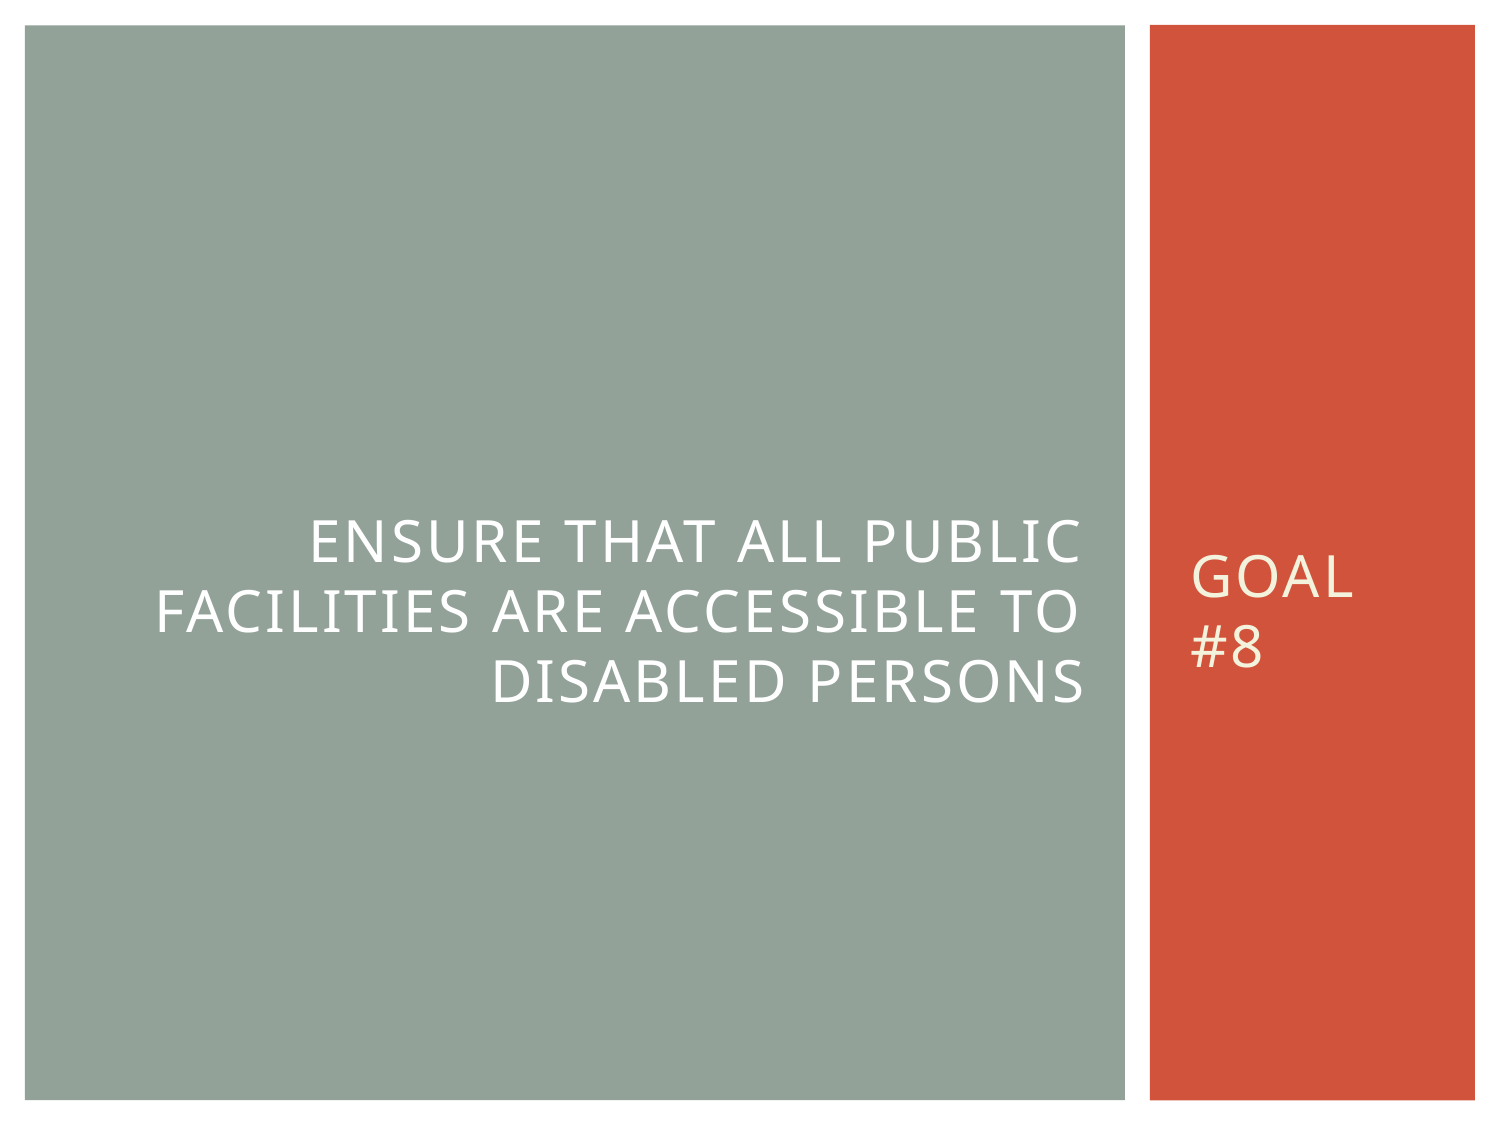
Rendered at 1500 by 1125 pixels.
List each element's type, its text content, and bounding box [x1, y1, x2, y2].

list GOAL #8 [1175, 474, 1438, 745]
title Ensure that all public facilities are accessible to disabled persons [62, 474, 1100, 745]
